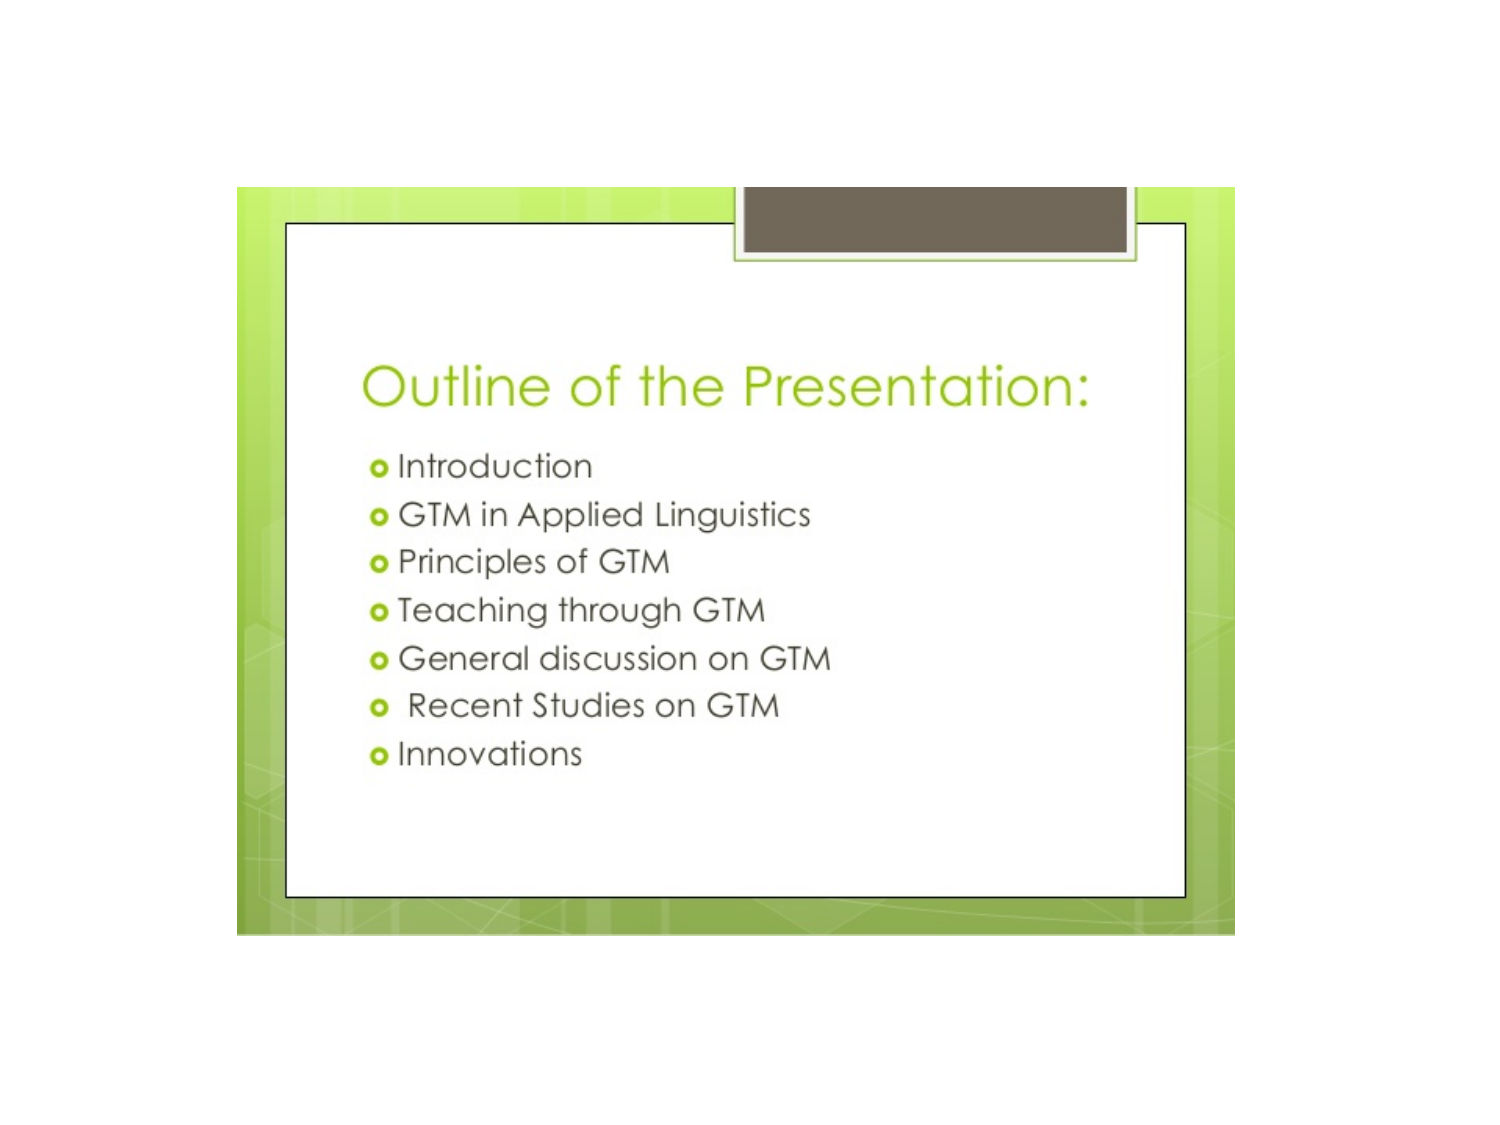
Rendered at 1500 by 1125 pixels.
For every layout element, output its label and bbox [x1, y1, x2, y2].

picture [237, 187, 1235, 937]
